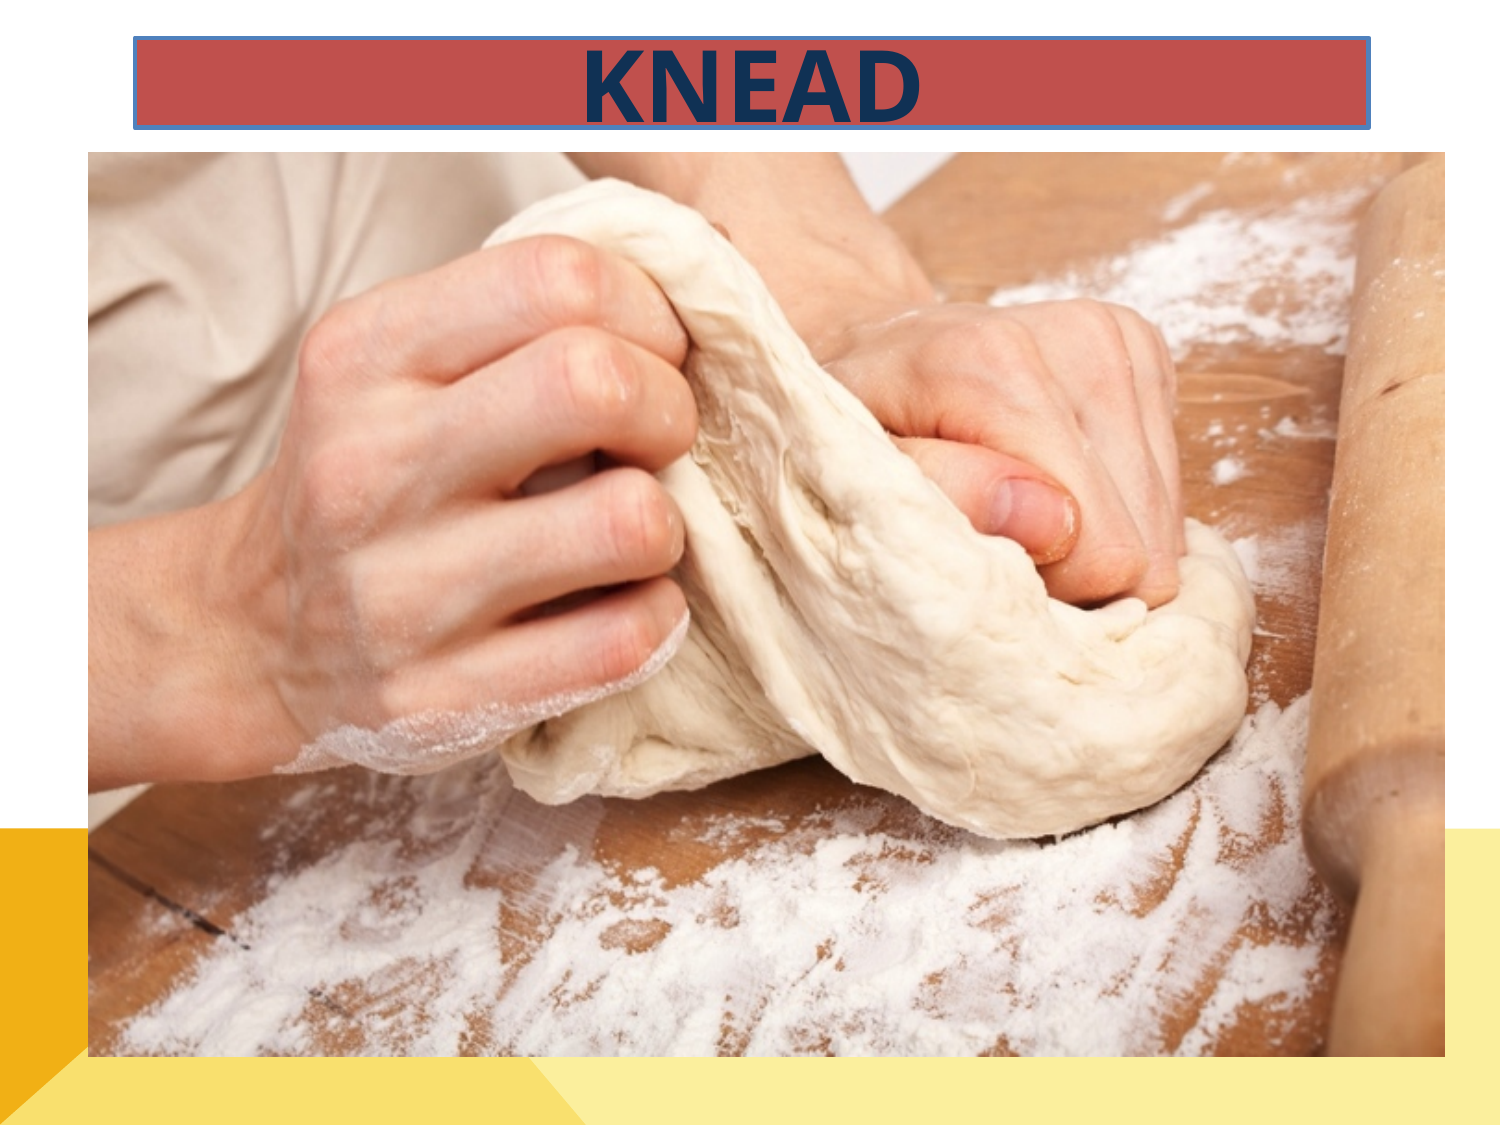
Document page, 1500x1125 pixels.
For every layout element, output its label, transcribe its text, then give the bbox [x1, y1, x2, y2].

picture [88, 152, 1446, 1058]
title knead [133, 36, 1371, 130]
